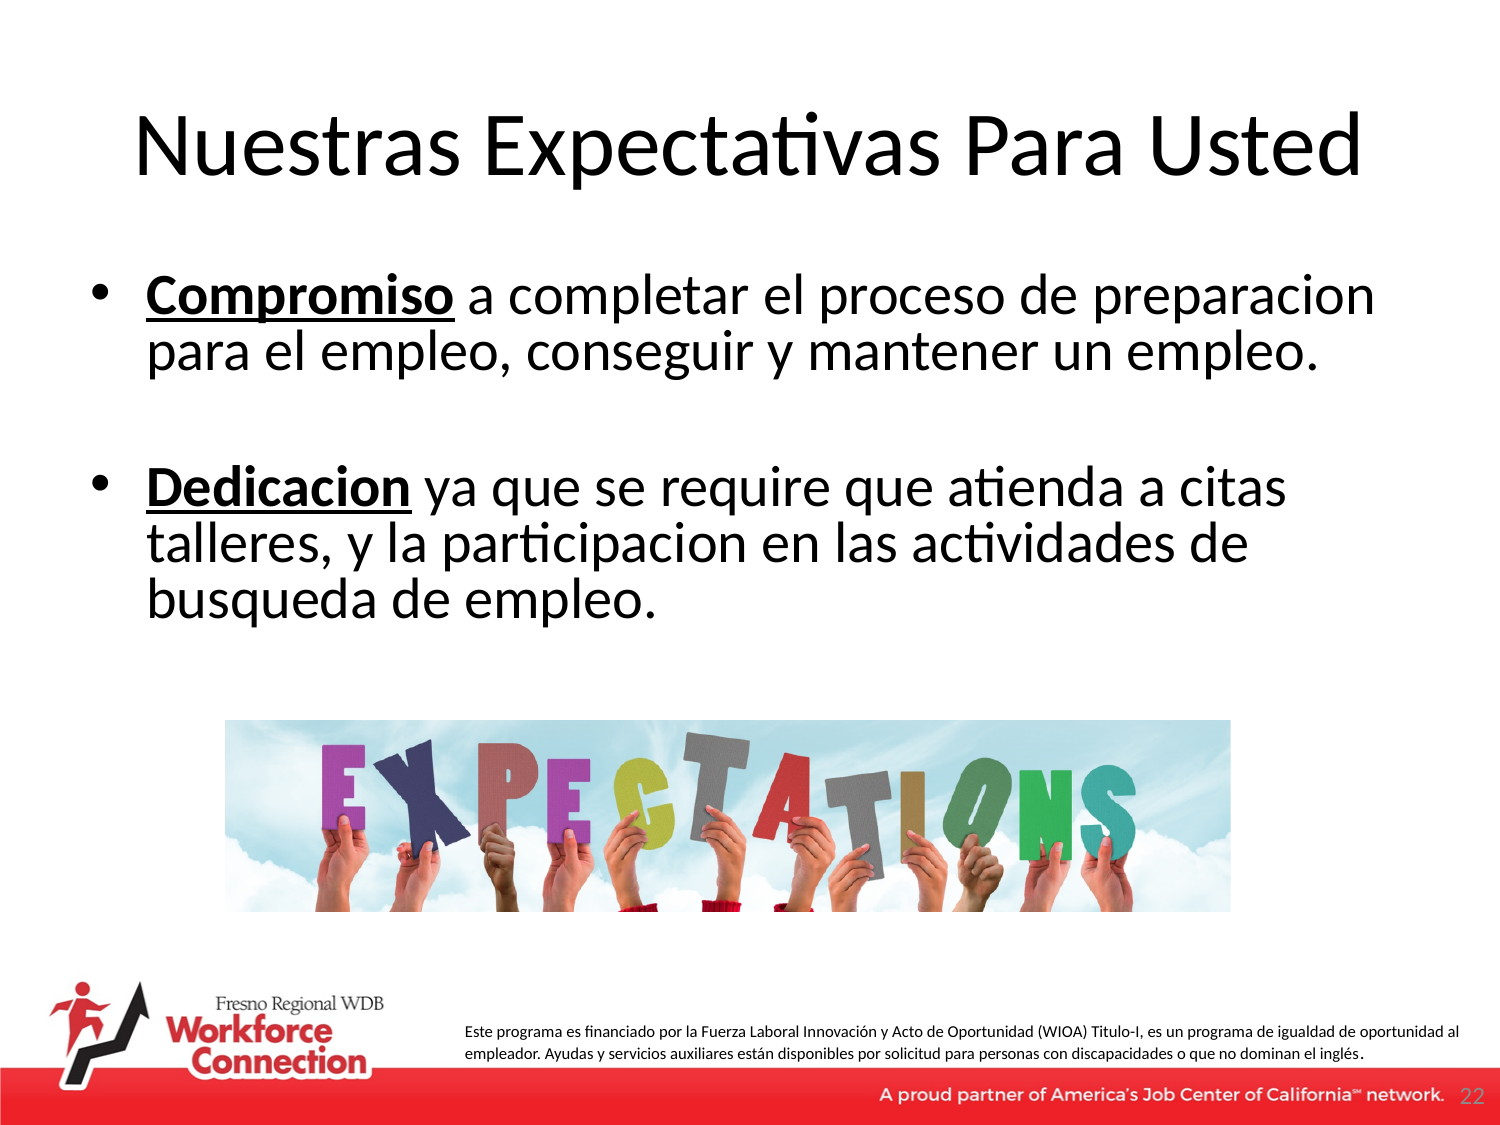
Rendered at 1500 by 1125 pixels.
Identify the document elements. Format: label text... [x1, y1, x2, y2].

slide_number 22 [1149, 1065, 1500, 1125]
list Compromiso a completar el proceso de preparacion para el empleo, conseguir y mantener un empleo. Dedicacion ya que se require que atienda a citas talleres, y la participacion en las actividades de busqueda de empleo. [75, 262, 1425, 1005]
picture [0, 103, 1500, 1125]
title Nuestras Expectativas Para Usted [75, 45, 1425, 233]
